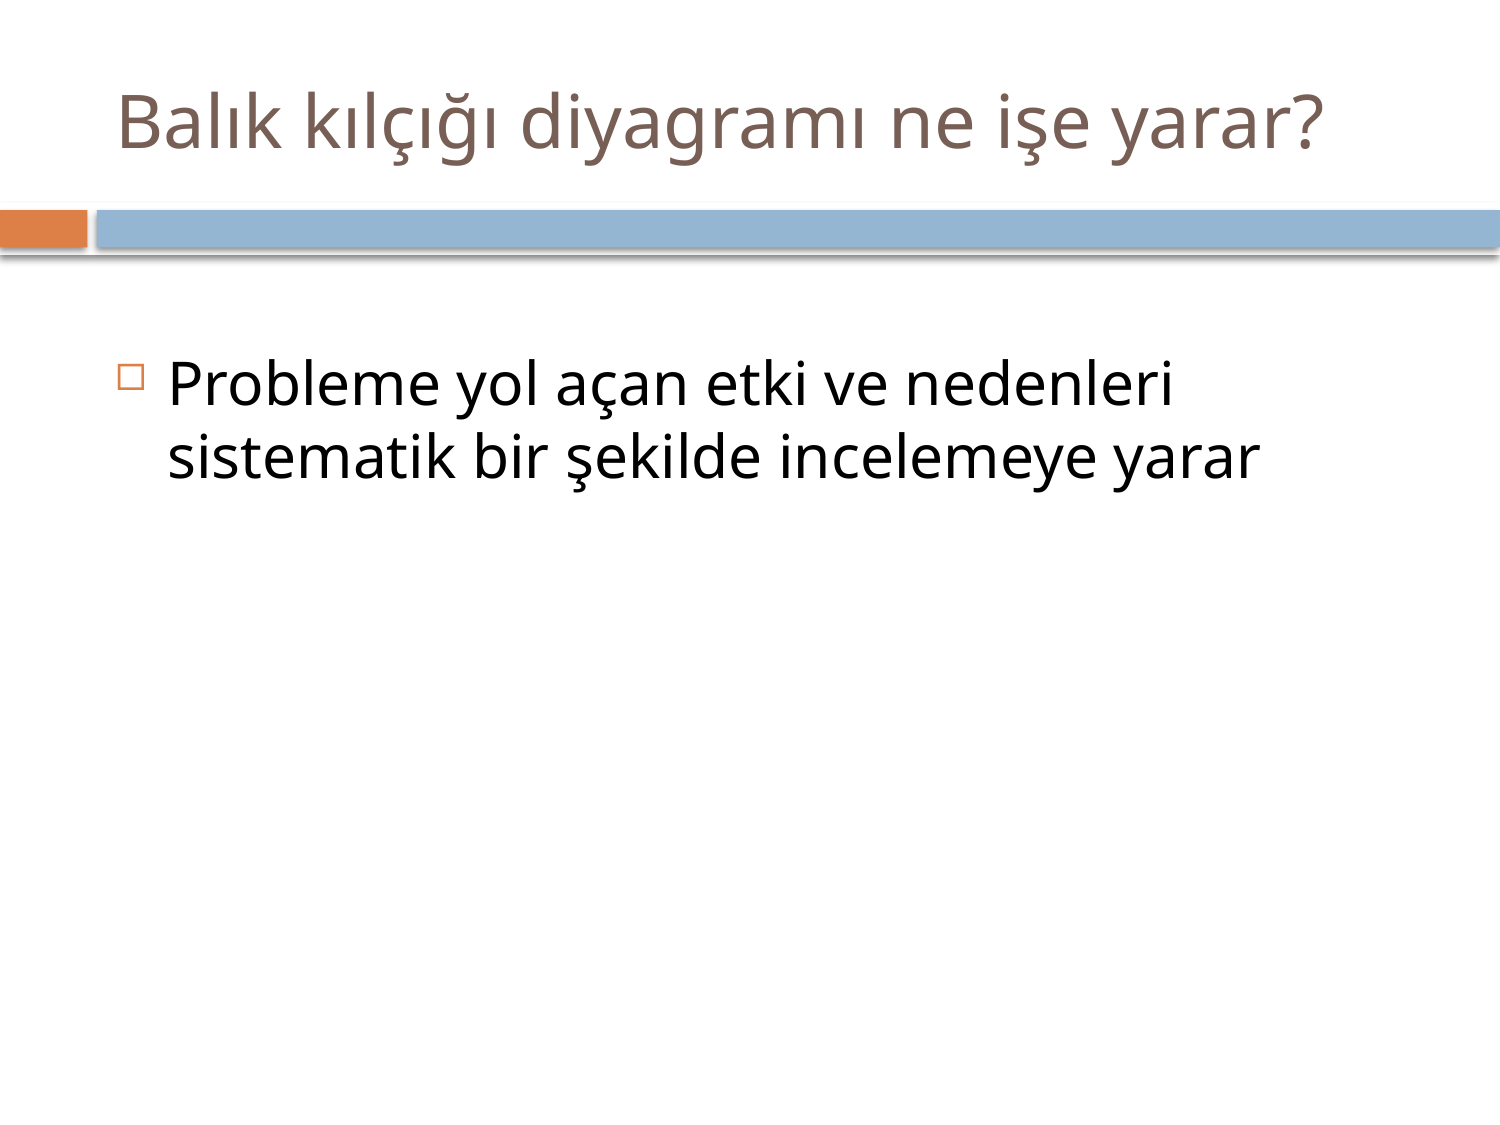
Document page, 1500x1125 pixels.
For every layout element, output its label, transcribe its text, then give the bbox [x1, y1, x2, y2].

list Probleme yol açan etki ve nedenleri sistematik bir şekilde incelemeye yarar [100, 338, 1438, 1076]
title Balık kılçığı diyagramı ne işe yarar? [100, 37, 1438, 200]
